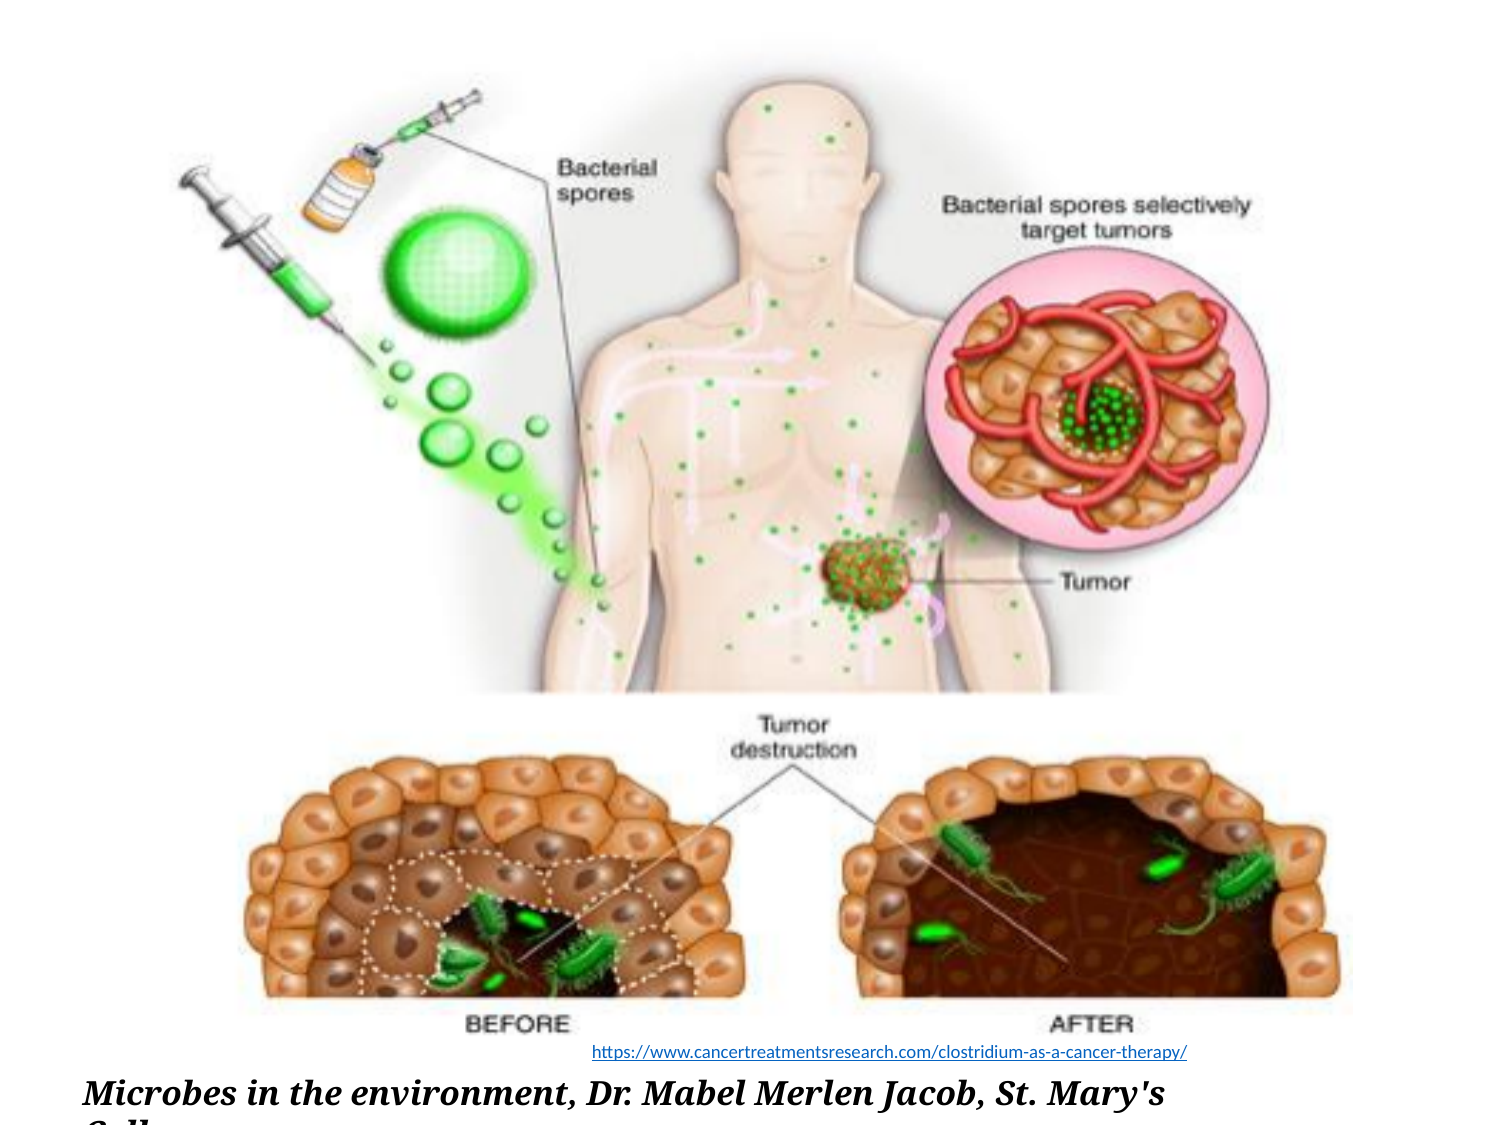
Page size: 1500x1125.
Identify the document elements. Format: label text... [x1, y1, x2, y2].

picture [145, 31, 1353, 1048]
text_box https://www.cancertreatmentsresearch.com/clostridium-as-a-cancer-therapy/ [577, 1048, 1328, 1070]
text_box Microbes in the environment, Dr. Mabel Merlen Jacob, St. Mary's College [67, 1065, 1293, 1125]
